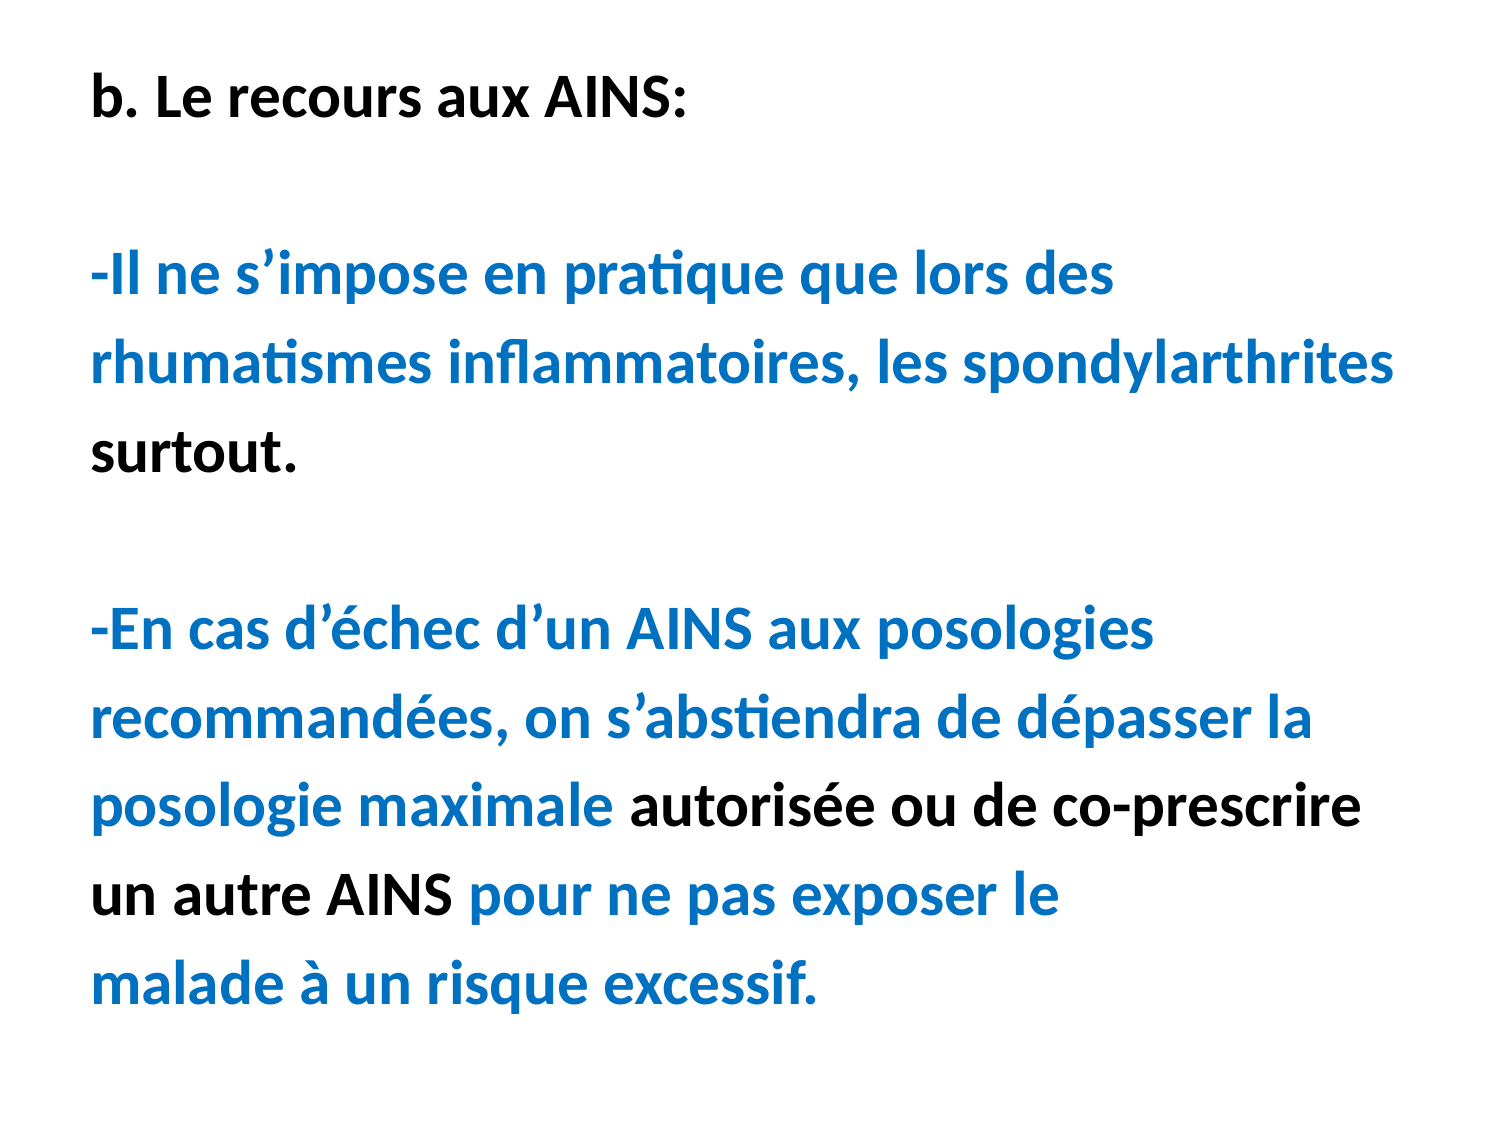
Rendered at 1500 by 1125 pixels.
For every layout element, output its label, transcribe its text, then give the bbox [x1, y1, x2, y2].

list b. Le recours aux AINS: -Il ne s’impose en pratique que lors des rhumatismes inflammatoires, les spondylarthrites surtout. -En cas d’échec d’un AINS aux posologies recommandées, on s’abstiendra de dépasser la posologie maximale autorisée ou de co-prescrire un autre AINS pour ne pas exposer le malade à un risque excessif. [75, 46, 1425, 1055]
